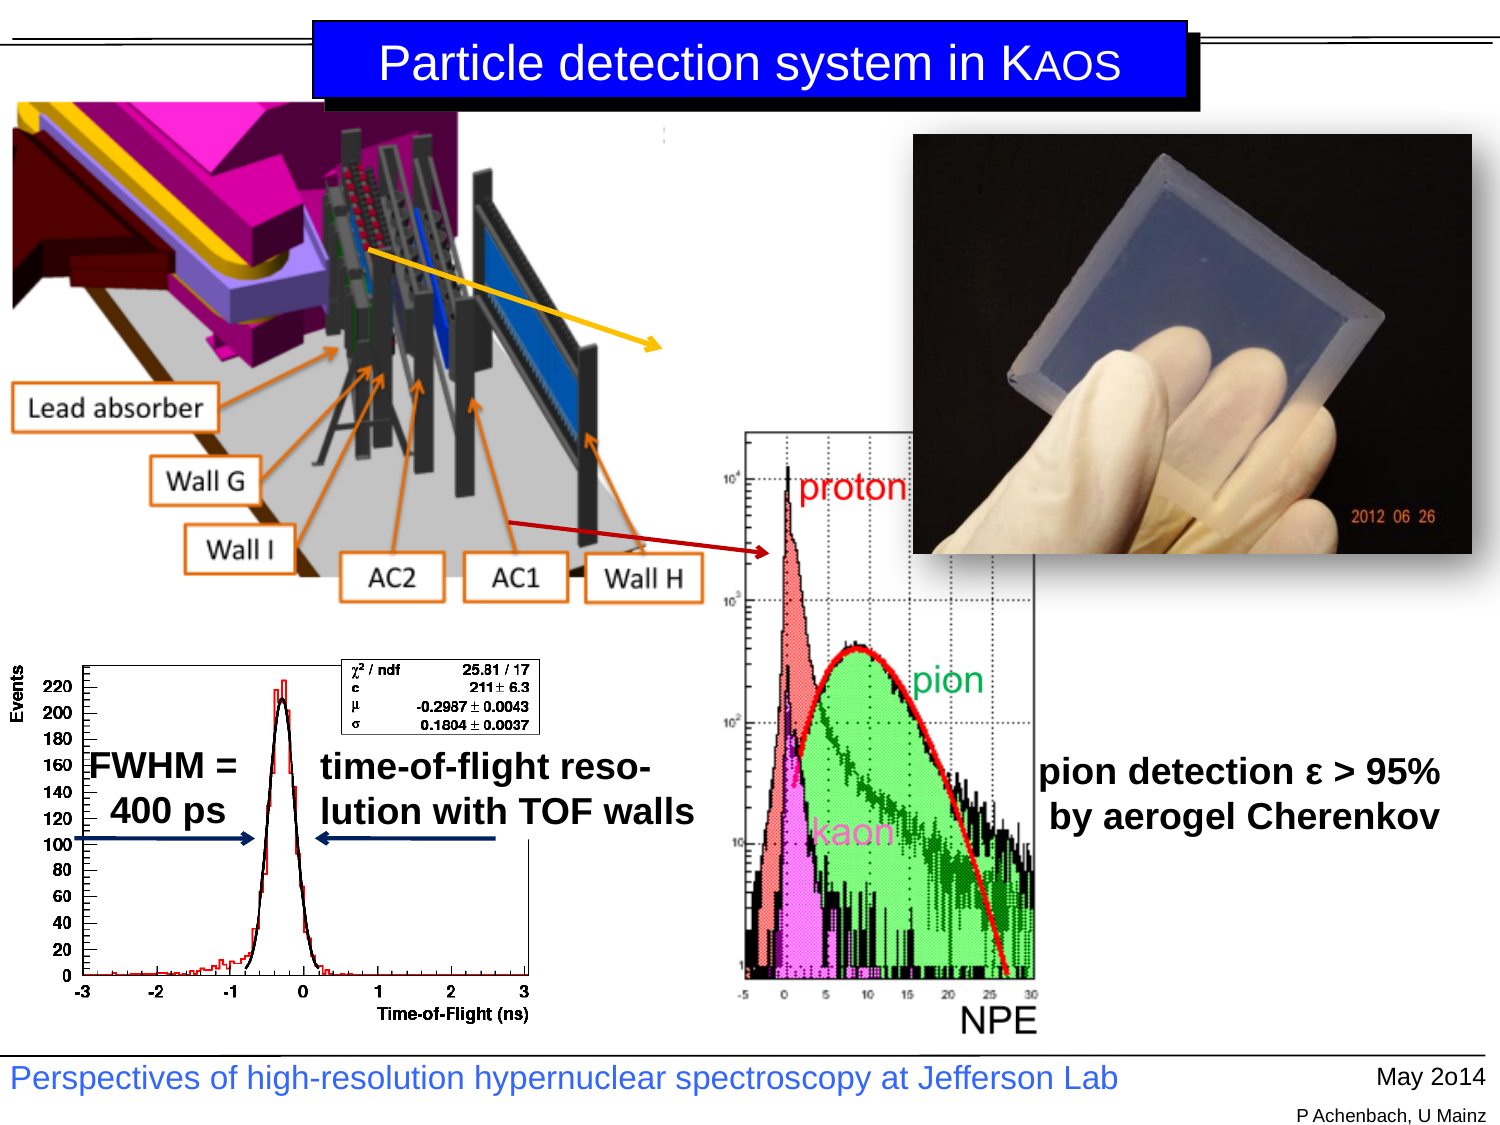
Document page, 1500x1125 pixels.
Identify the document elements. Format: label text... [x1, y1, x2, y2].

picture [0, 658, 550, 1031]
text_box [367, 249, 663, 349]
picture [3, 99, 1472, 1038]
text_box pion detection ε > 95% by aerogel Cherenkov [1068, 739, 1500, 845]
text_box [508, 522, 770, 554]
text_box time-of-flight reso-lution with TOF walls [554, 734, 710, 840]
title Particle detection system in KAOS [312, 20, 1188, 97]
